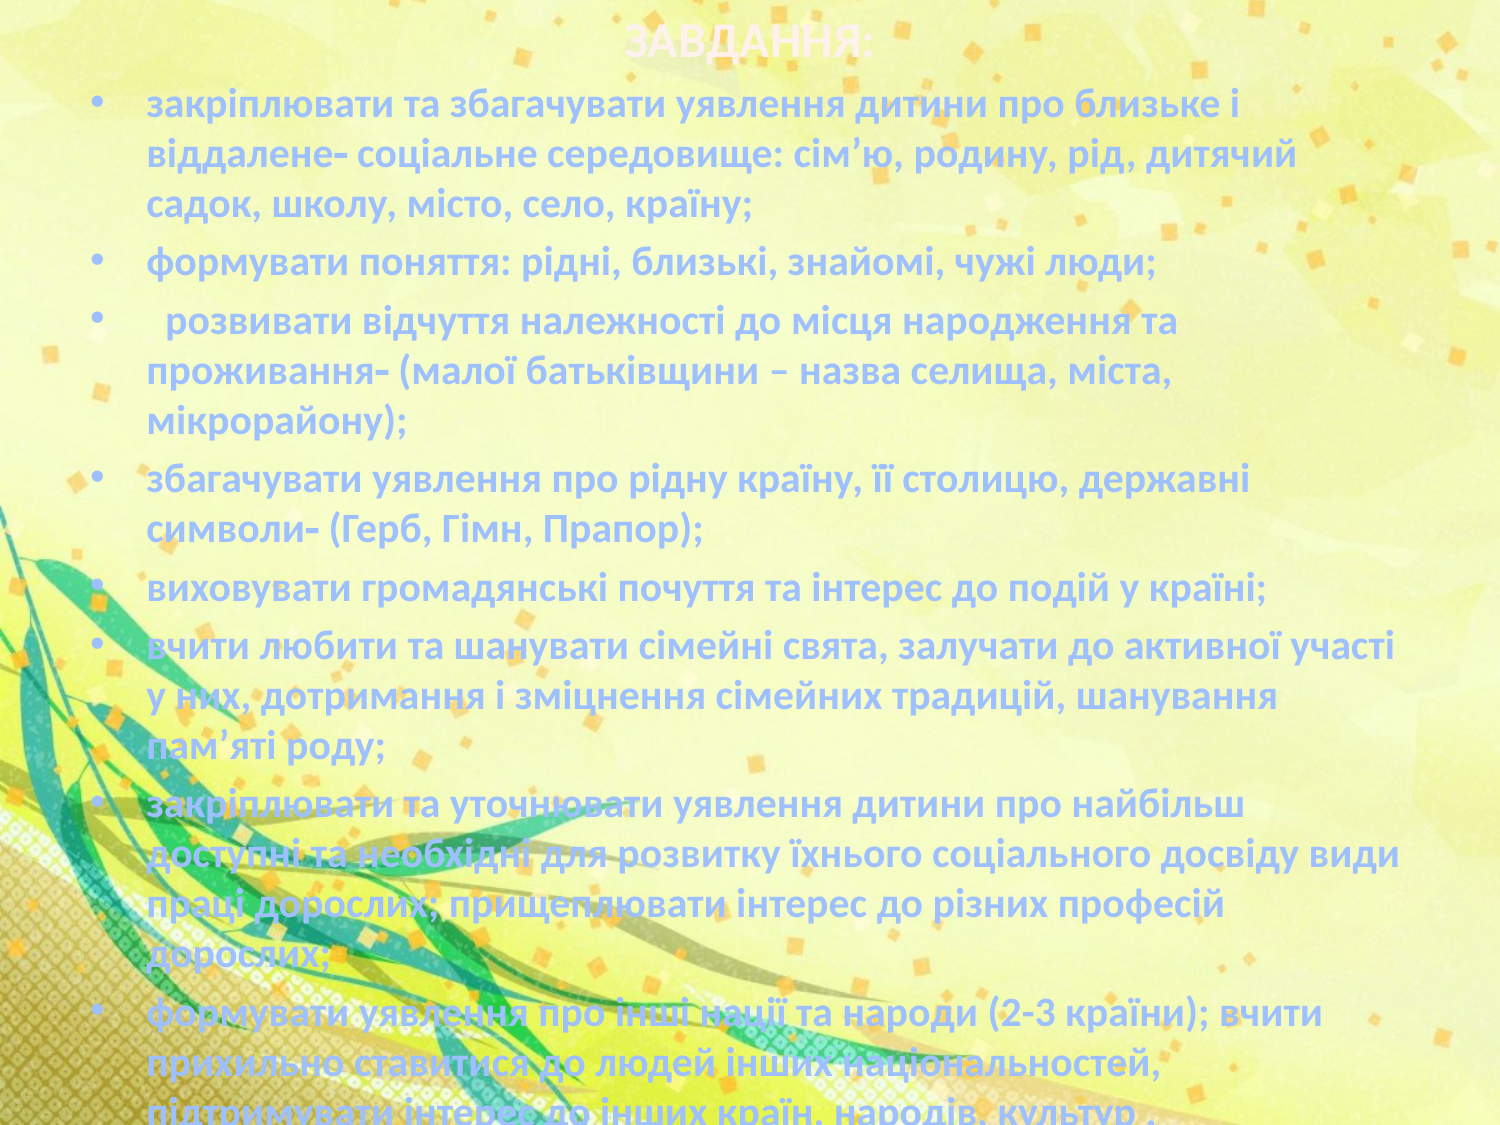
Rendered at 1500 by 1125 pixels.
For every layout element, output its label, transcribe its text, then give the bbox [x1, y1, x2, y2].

list ЗАВДАННЯ: закріплювати та збагачувати уявлення дитини про близьке і віддалене соціальне середовище: сім’ю, родину, рід, дитячий садок, школу, місто, село, країну; формувати поняття: рідні, близькі, знайомі, чужі люди; розвивати відчуття належності до місця народження та проживання (малої батьківщини – назва селища, міста, мікрорайону); збагачувати уявлення про рідну країну, її столицю, державні символи (Герб, Гімн, Прапор); виховувати громадянські почуття та інтерес до подій у країні; вчити любити та шанувати сімейні свята, залучати до активної участі у них, дотримання і зміцнення сімейних традицій, шанування пам’яті роду; закріплювати та уточнювати уявлення дитини про найбільш доступні та необхідні для розвитку їхнього соціального досвіду види праці дорослих; прищеплювати інтерес до різних професій дорослих; формувати уявлення про інші нації та народи (2-3 країни); вчити прихильно ставитися до людей інших національностей, підтримувати інтерес до інших країн, народів, культур . [75, 0, 1425, 1043]
picture [0, 0, 1500, 1125]
